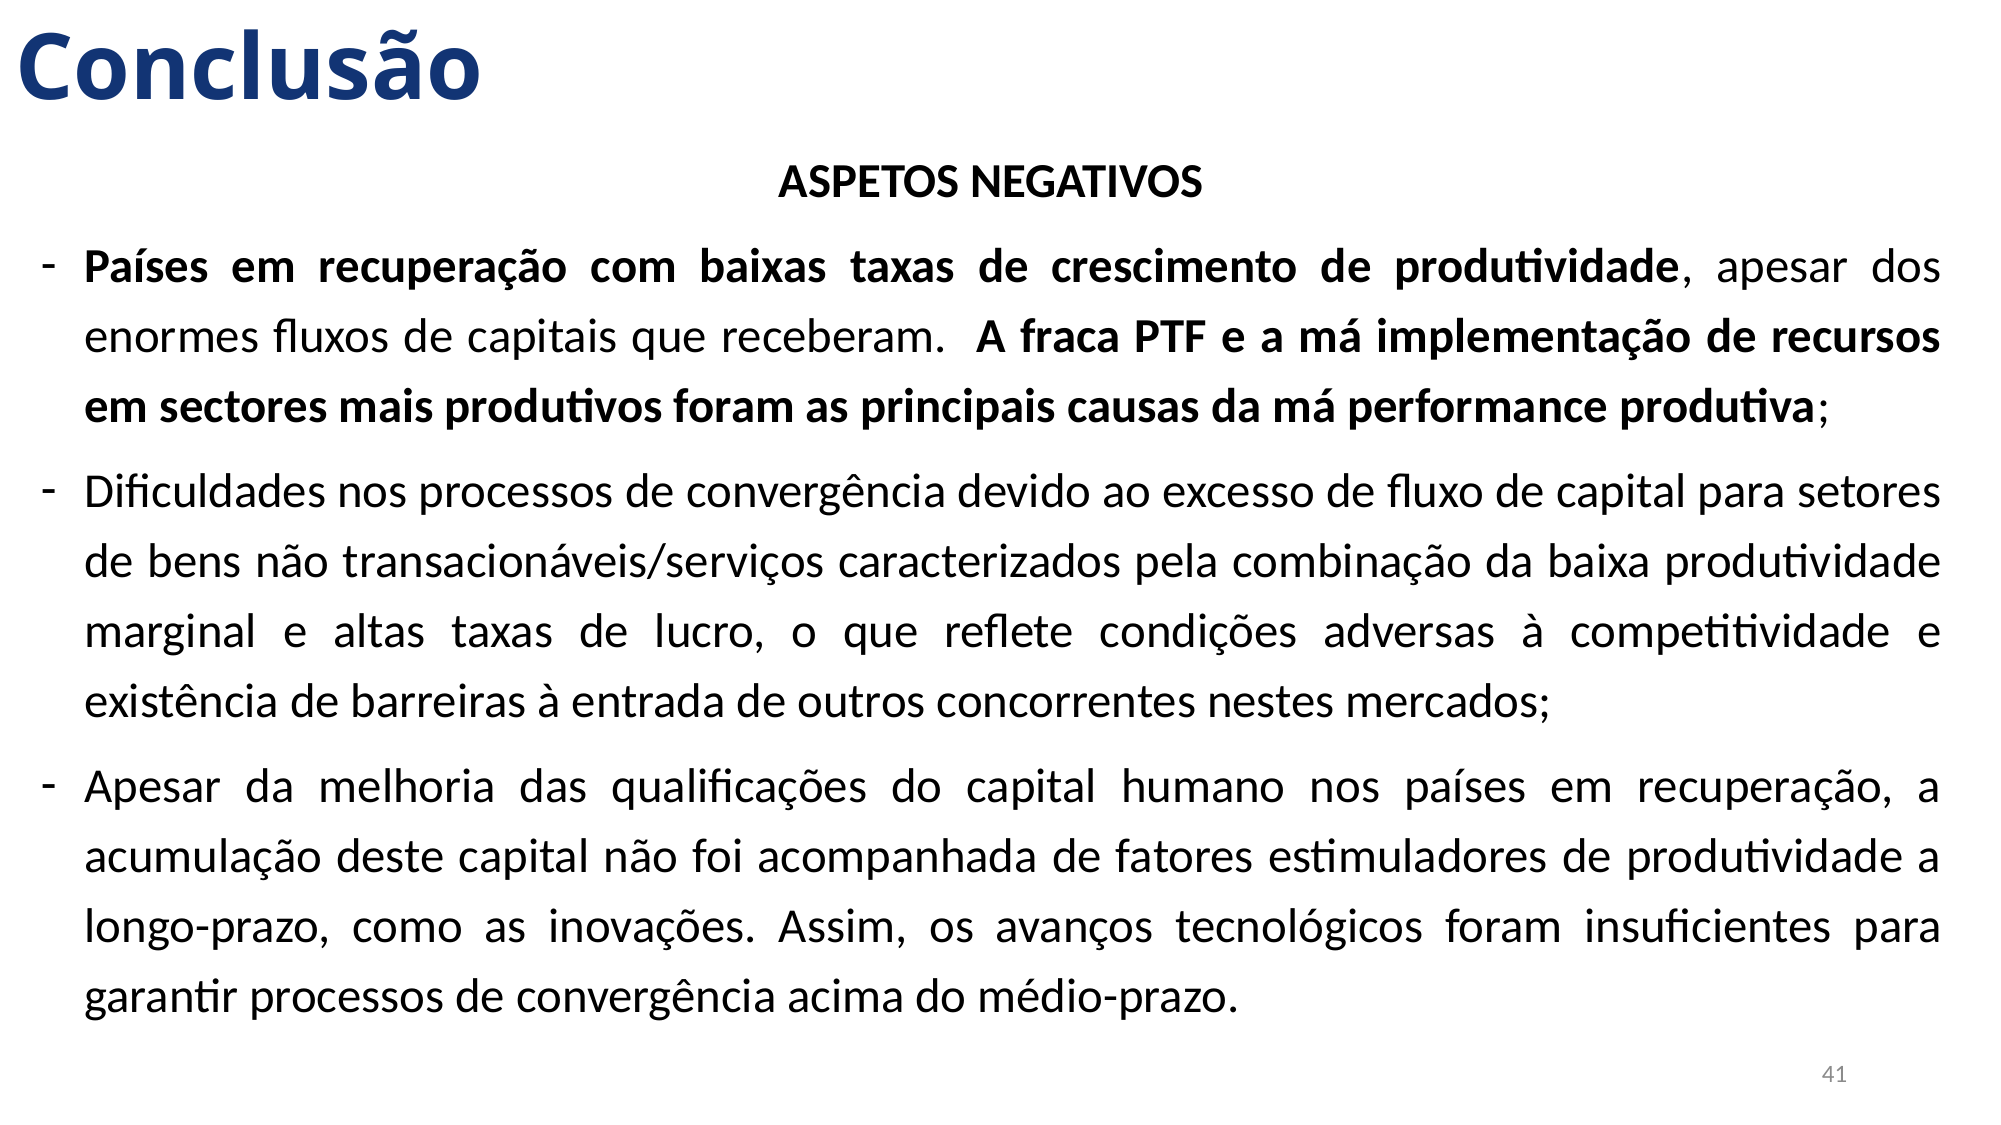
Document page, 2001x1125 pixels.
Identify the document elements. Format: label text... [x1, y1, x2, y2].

title Conclusão [0, 0, 2000, 143]
list ASPETOS NEGATIVOS Países em recuperação com baixas taxas de crescimento de produtividade, apesar dos enormes fluxos de capitais que receberam. A fraca PTF e a má implementação de recursos em sectores mais produtivos foram as principais causas da má performance produtiva; Dificuldades nos processos de convergência devido ao excesso de fluxo de capital para setores de bens não transacionáveis/serviços caracterizados pela combinação da baixa produtividade marginal e altas taxas de lucro, o que reflete condições adversas à competitividade e existência de barreiras à entrada de outros concorrentes nestes mercados; Apesar da melhoria das qualificações do capital humano nos países em recuperação, a acumulação deste capital não foi acompanhada de fatores estimuladores de produtividade a longo-prazo, como as inovações. Assim, os avanços tecnológicos foram insuficientes para garantir processos de convergência acima do médio-prazo. [25, 129, 1957, 1103]
slide_number 41 [1412, 1042, 1863, 1103]
